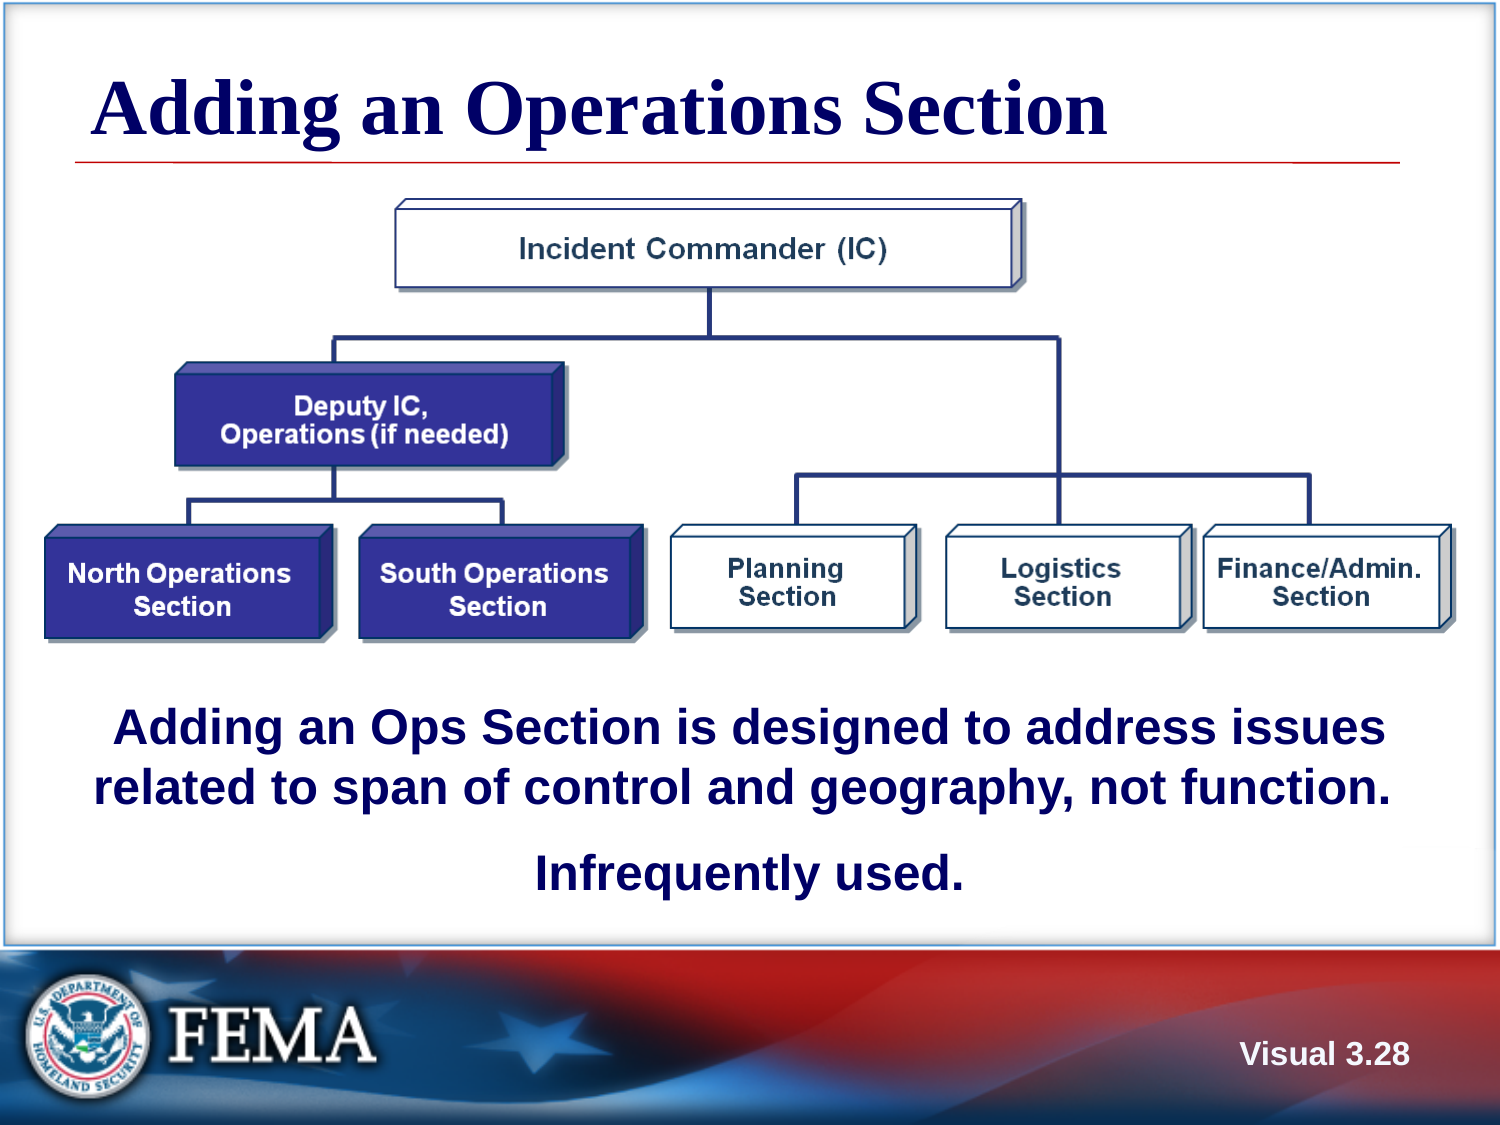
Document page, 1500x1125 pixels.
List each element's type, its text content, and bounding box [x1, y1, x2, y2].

picture [0, 0, 1500, 1125]
title Adding an Operations Section [74, 49, 1426, 156]
slide_number Visual 3.28 [1075, 1024, 1426, 1103]
list Adding an Ops Section is designed to address issues related to span of control and geography, not function. Infrequently used. [74, 687, 1426, 913]
